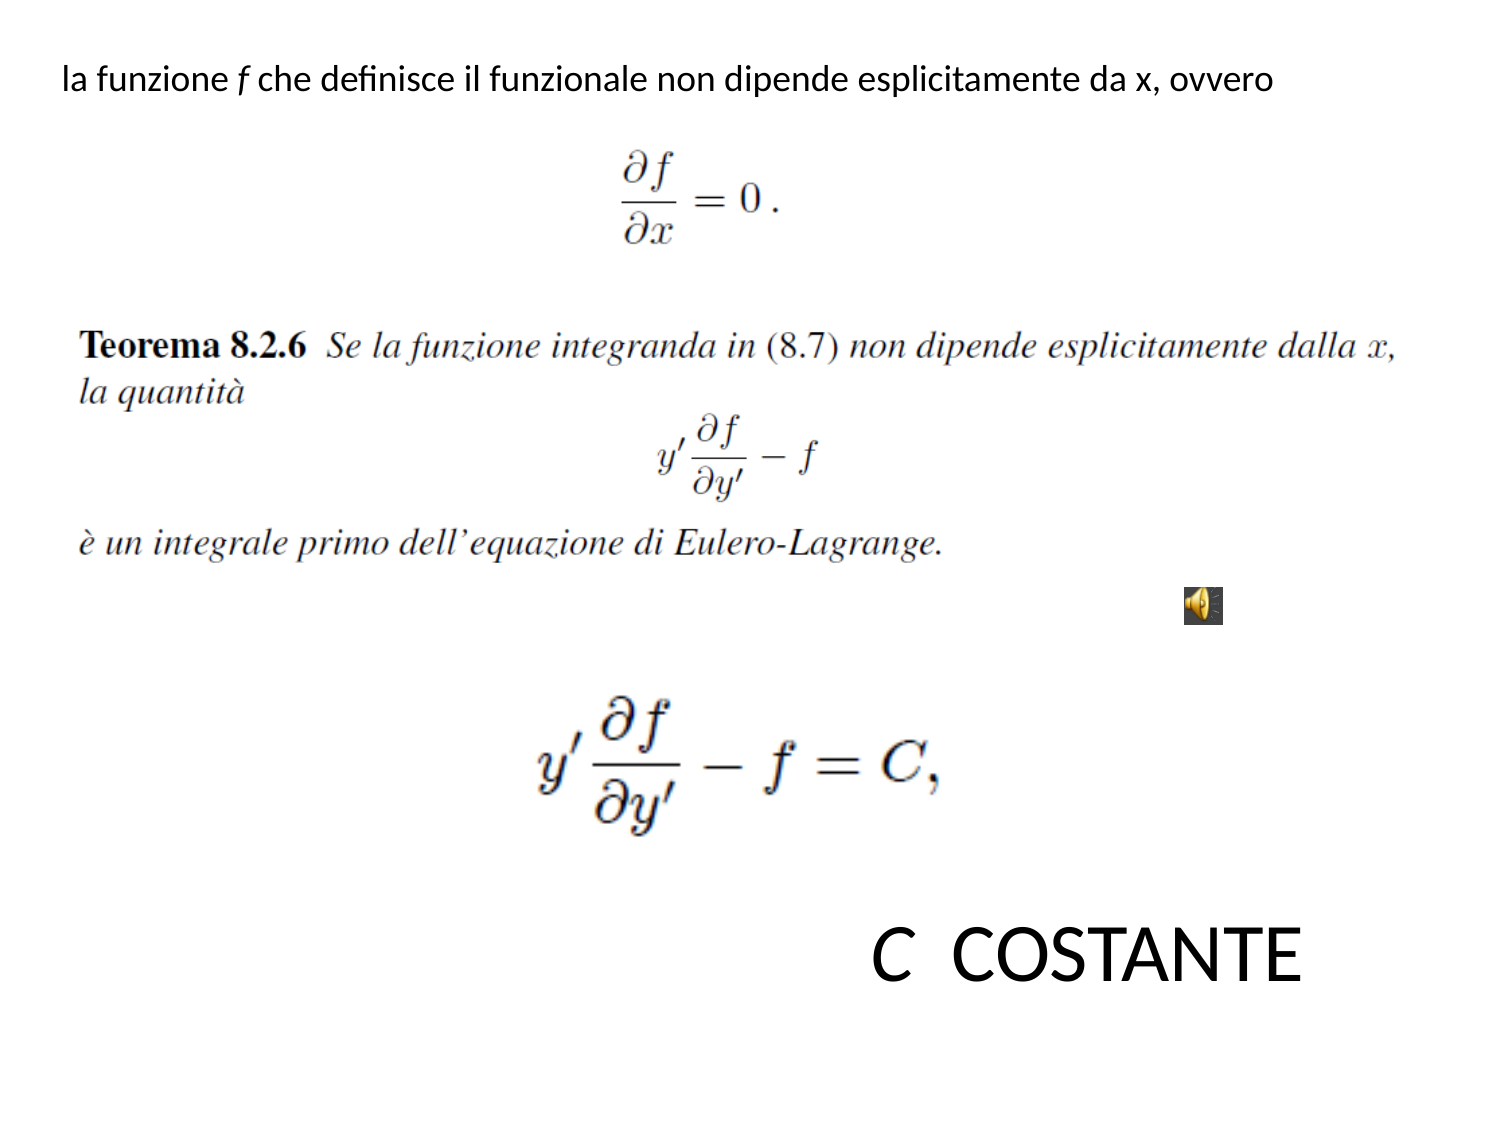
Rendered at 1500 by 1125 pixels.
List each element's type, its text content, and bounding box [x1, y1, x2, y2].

picture [503, 632, 1015, 868]
text_box C COSTANTE [855, 890, 1395, 1006]
text_box la funzione f che definisce il funzionale non dipende esplicitamente da x, ovvero [46, 46, 1360, 107]
picture [46, 304, 1457, 627]
picture [491, 116, 884, 263]
